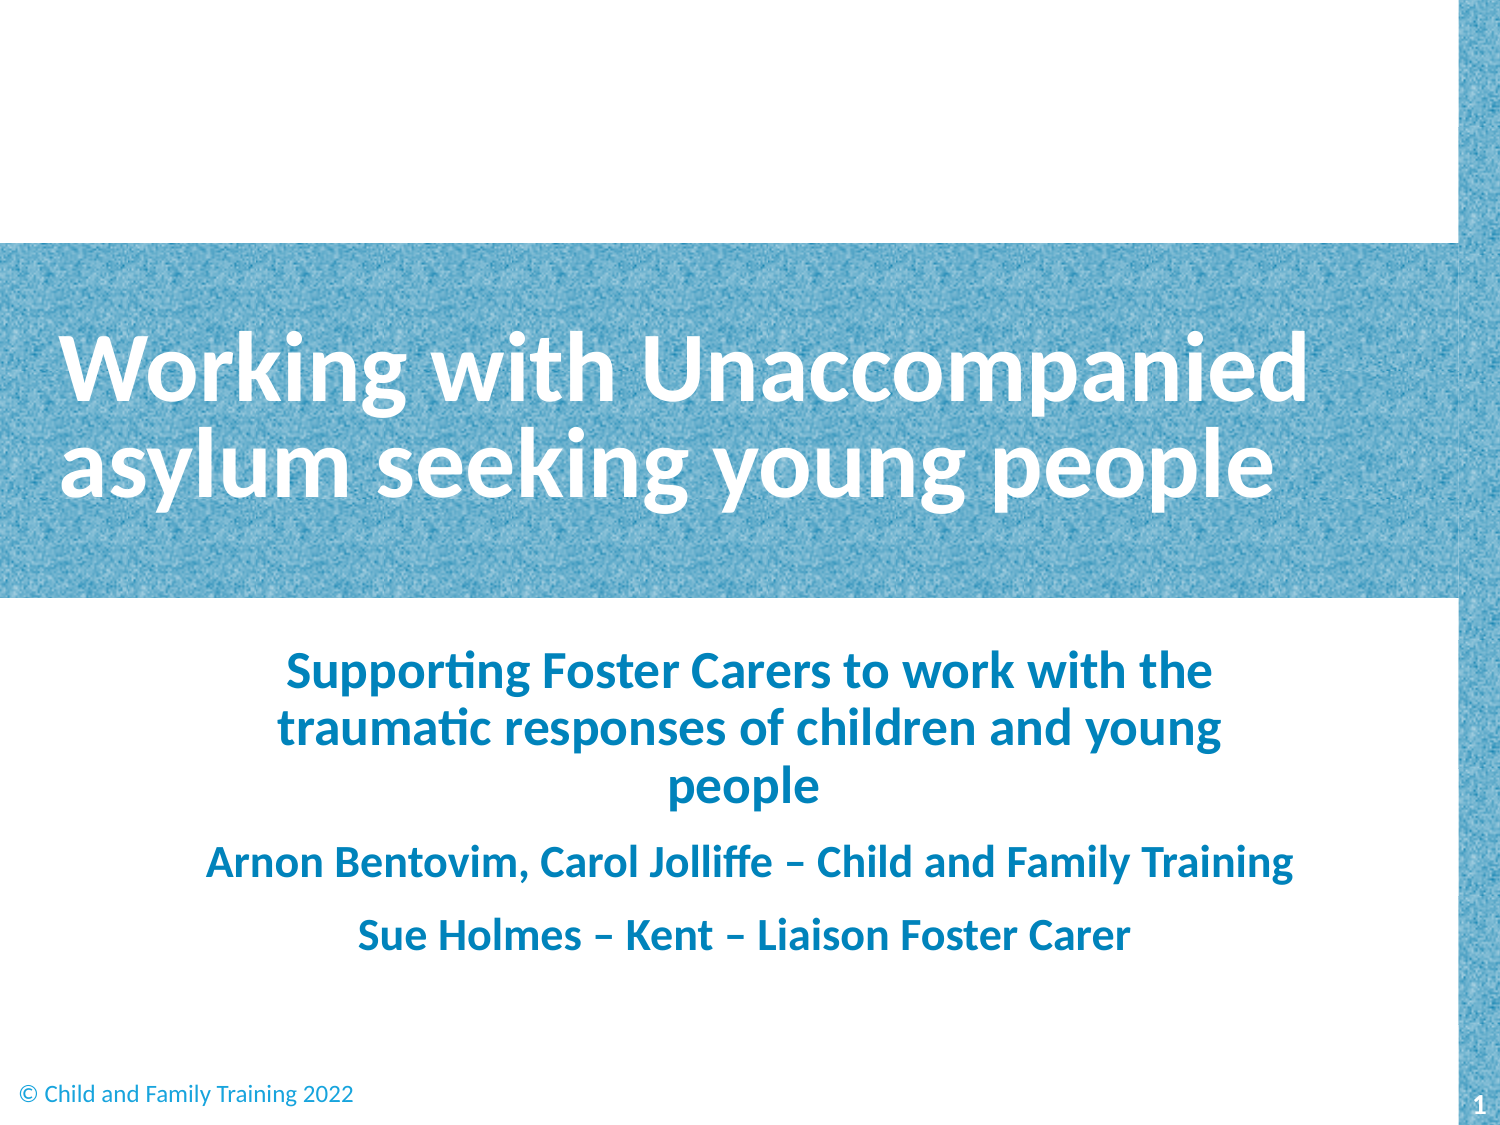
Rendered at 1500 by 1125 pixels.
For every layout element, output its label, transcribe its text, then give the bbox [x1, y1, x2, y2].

subtitle Supporting Foster Carers to work with the traumatic responses of children and young people Arnon Bentovim, Carol Jolliffe – Child and Family Training Sue Holmes – Kent – Liaison Foster Carer [187, 634, 1313, 989]
title Working with Unaccompanied asylum seeking young people [0, 243, 1459, 598]
